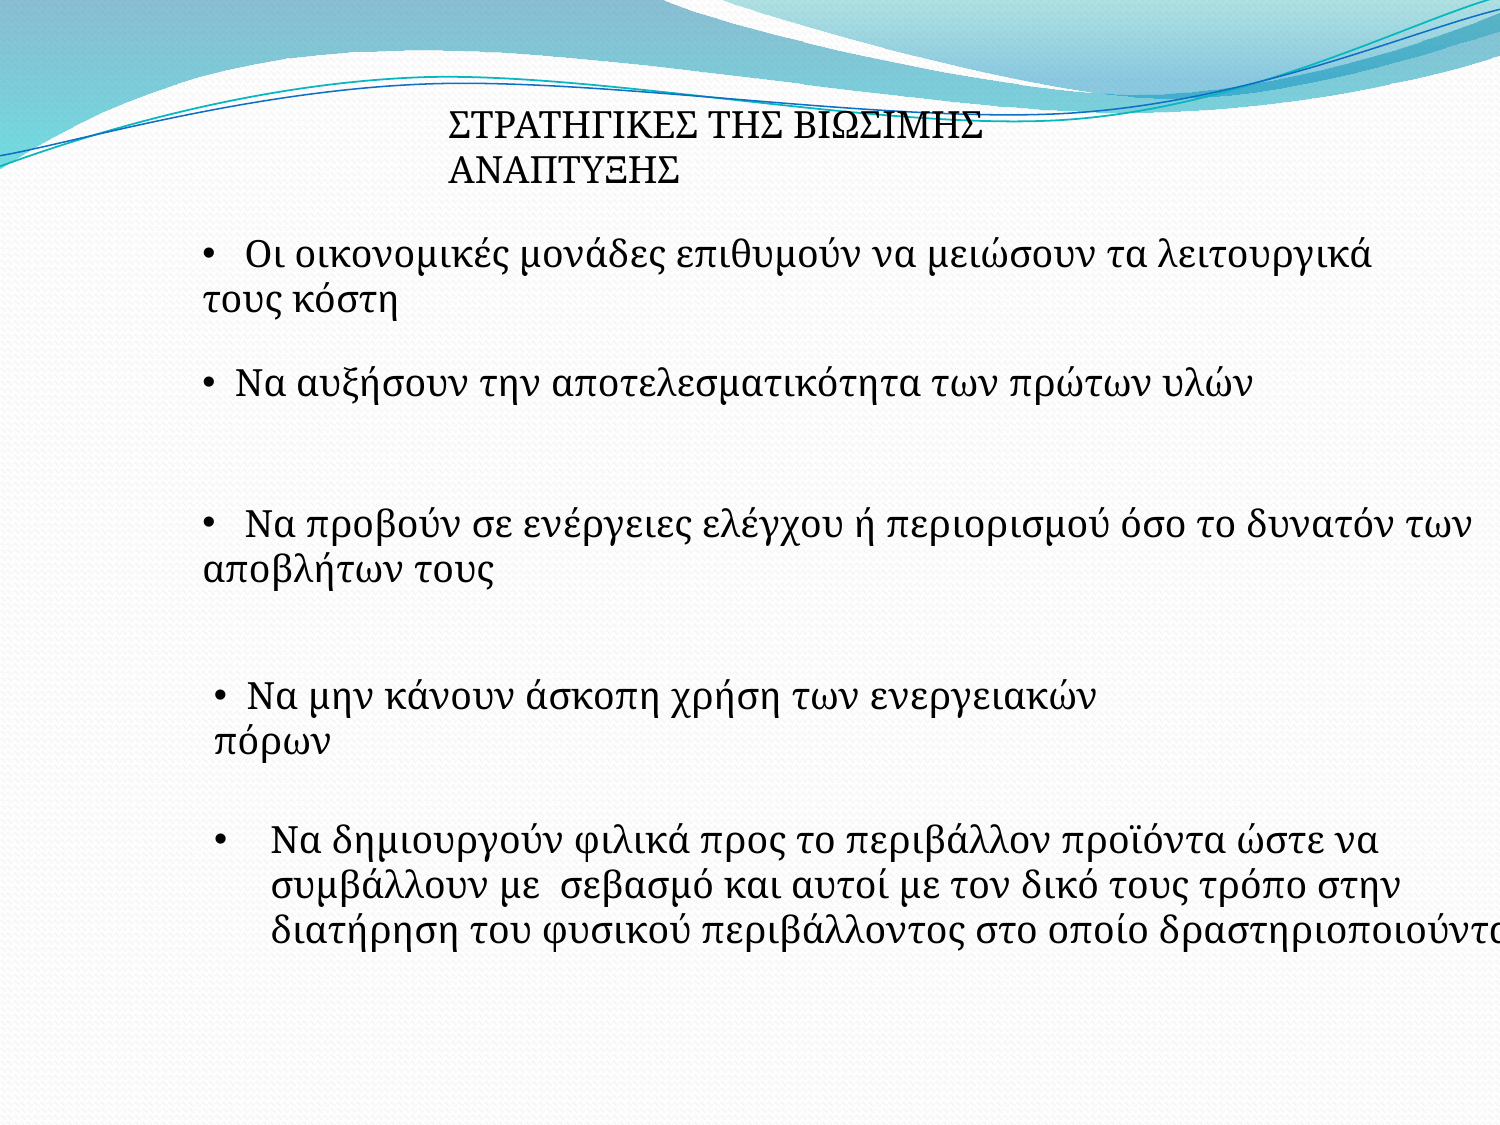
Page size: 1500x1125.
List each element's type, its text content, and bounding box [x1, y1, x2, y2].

text_box Να δημιουργούν φιλικά προς το περιβάλλον προϊόντα ώστε να συμβάλλουν με σεβασμό και αυτοί με τον δικό τους τρόπο στην διατήρηση του φυσικού περιβάλλοντος στο οποίο δραστηριοποιούνται [199, 808, 1500, 958]
text_box Να αυξήσουν την αποτελεσματικότητα των πρώτων υλών [187, 351, 1278, 412]
text_box Να προβούν σε ενέργειες ελέγχου ή περιορισμού όσο το δυνατόν των αποβλήτων τους [187, 492, 1500, 597]
text_box ΣΤΡΑΤΗΓΙΚΕΣ ΤΗΣ ΒΙΩΣΙΜΗΣ ΑΝΑΠΤΥΞΗΣ [433, 93, 1102, 199]
text_box Να μην κάνουν άσκοπη χρήση των ενεργειακών πόρων [199, 664, 1126, 770]
text_box Οι οικονομικές μονάδες επιθυμούν να μειώσουν τα λειτουργικά τους κόστη [187, 222, 1442, 328]
